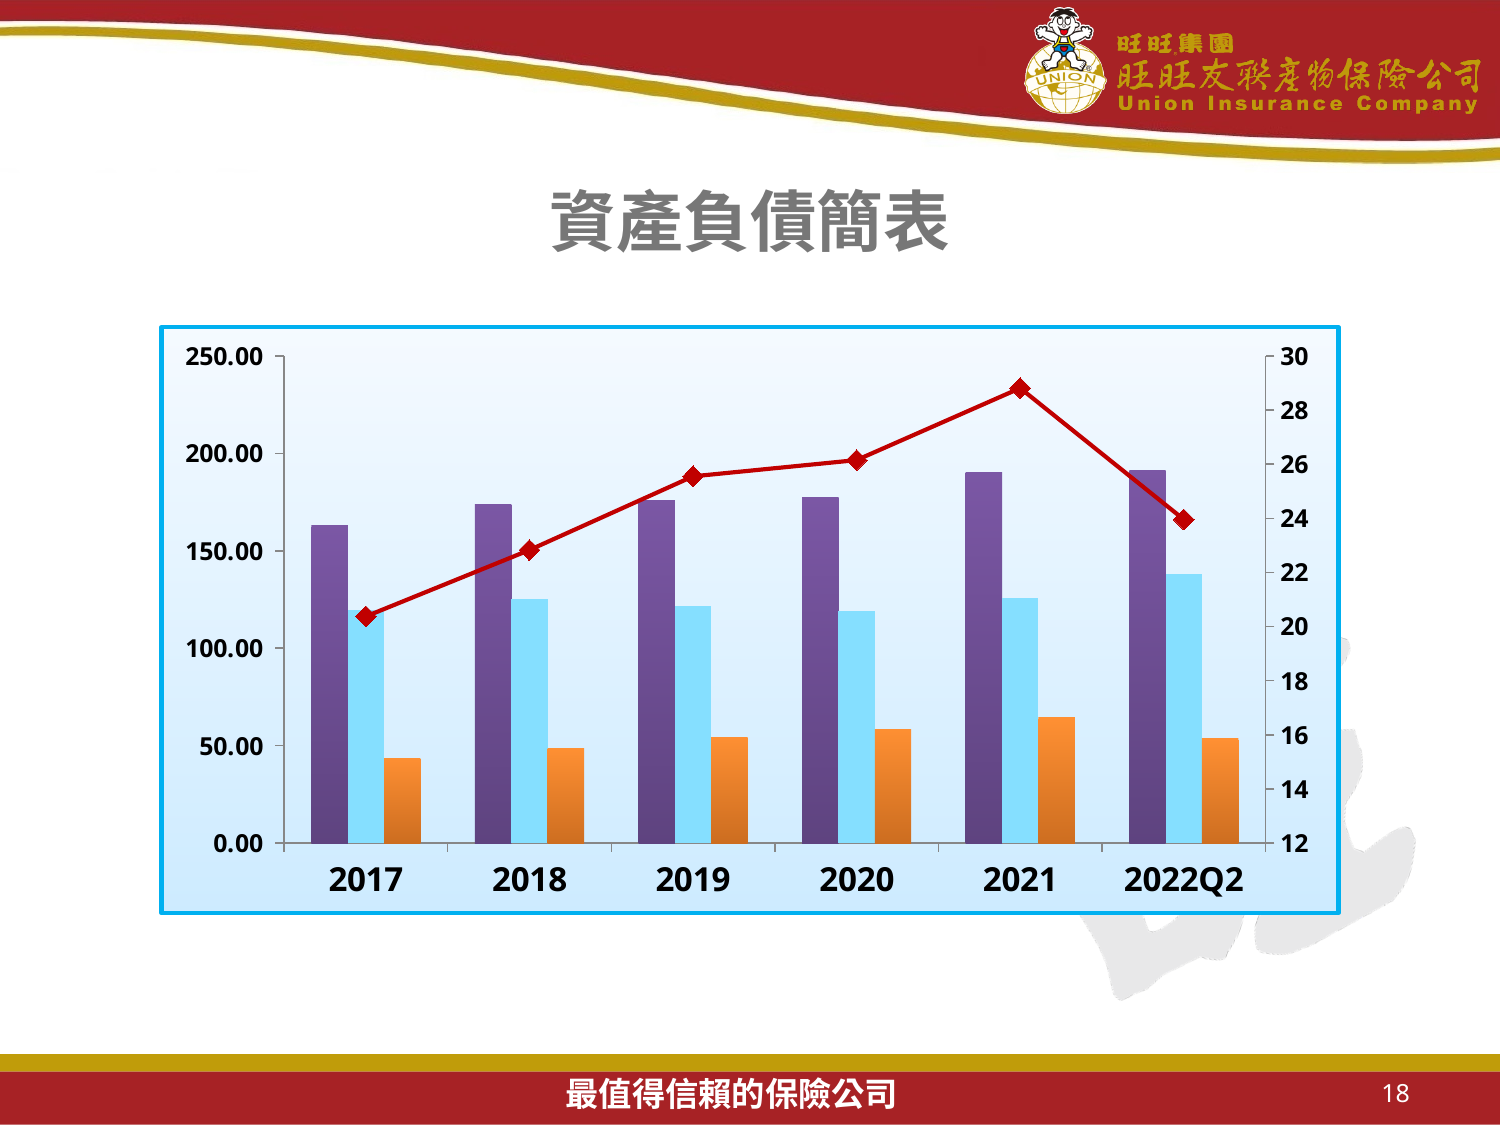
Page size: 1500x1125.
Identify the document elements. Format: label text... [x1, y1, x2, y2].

chart [159, 324, 1341, 916]
slide_number 18 [1074, 1070, 1425, 1118]
picture [0, 0, 1500, 173]
title 資產負債簡表 [75, 149, 1425, 291]
